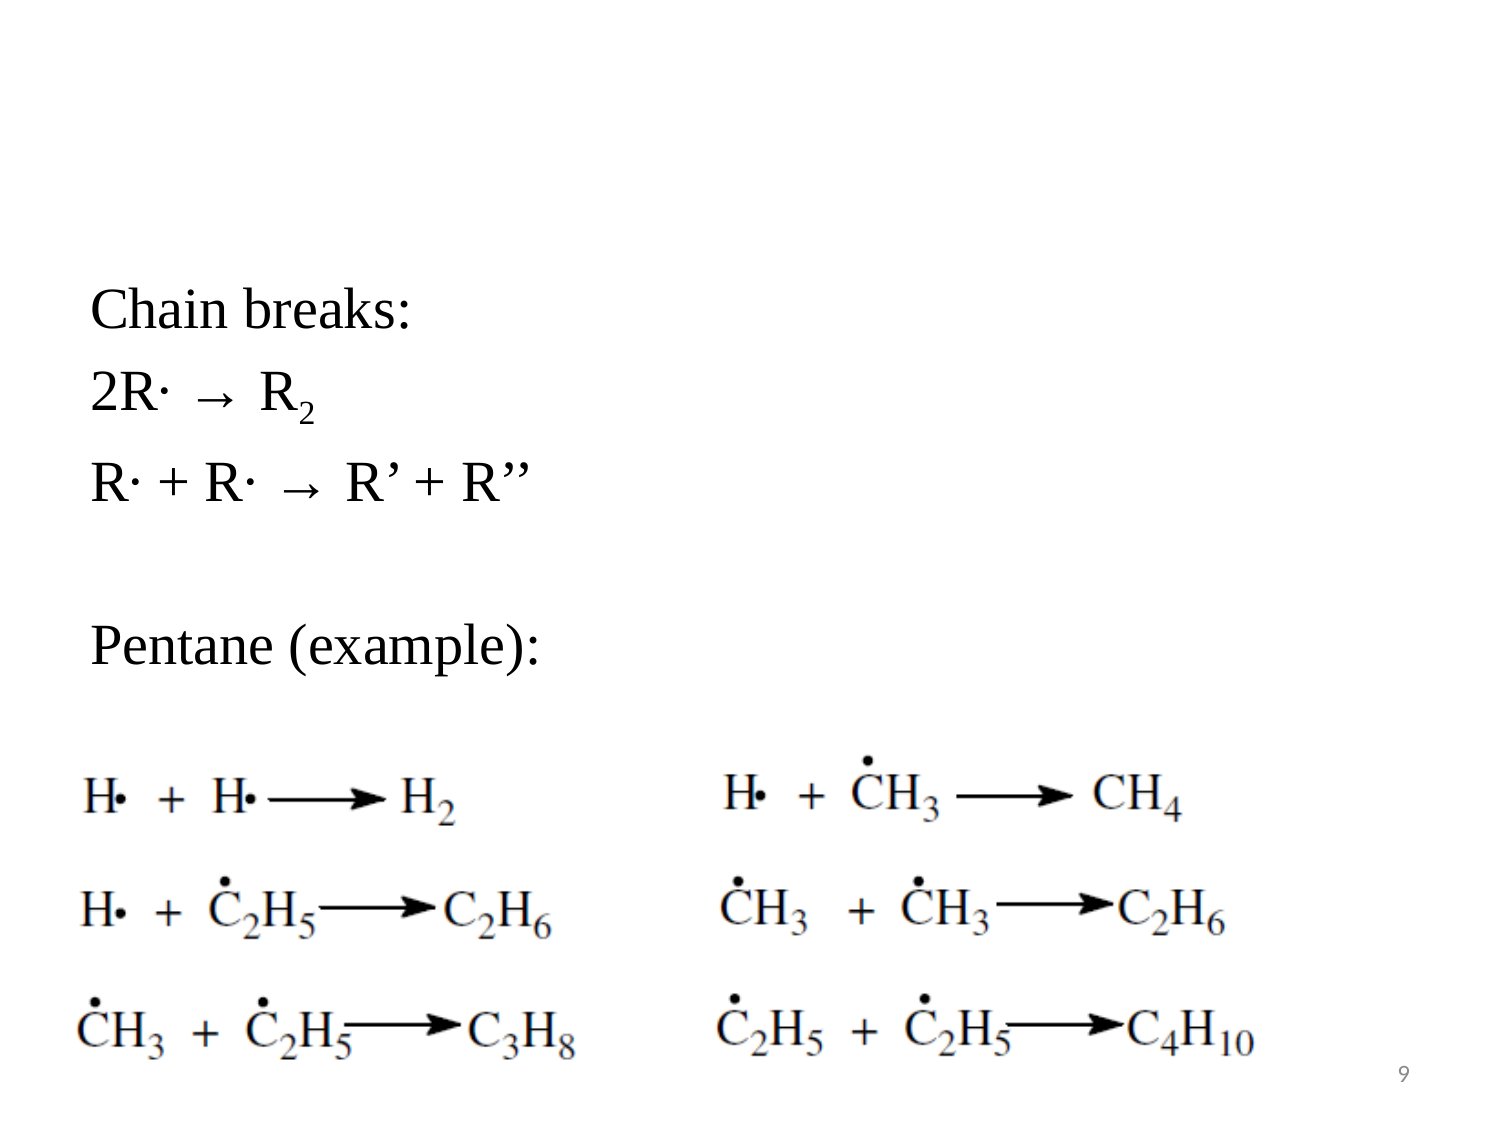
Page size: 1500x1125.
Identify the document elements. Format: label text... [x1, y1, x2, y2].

picture [52, 751, 1272, 1080]
slide_number 9 [1074, 1042, 1425, 1103]
list Chain breaks: 2R∙ → R2 R∙ + R∙ → R’ + R’’ Pentane (example): [74, 262, 1426, 1006]
